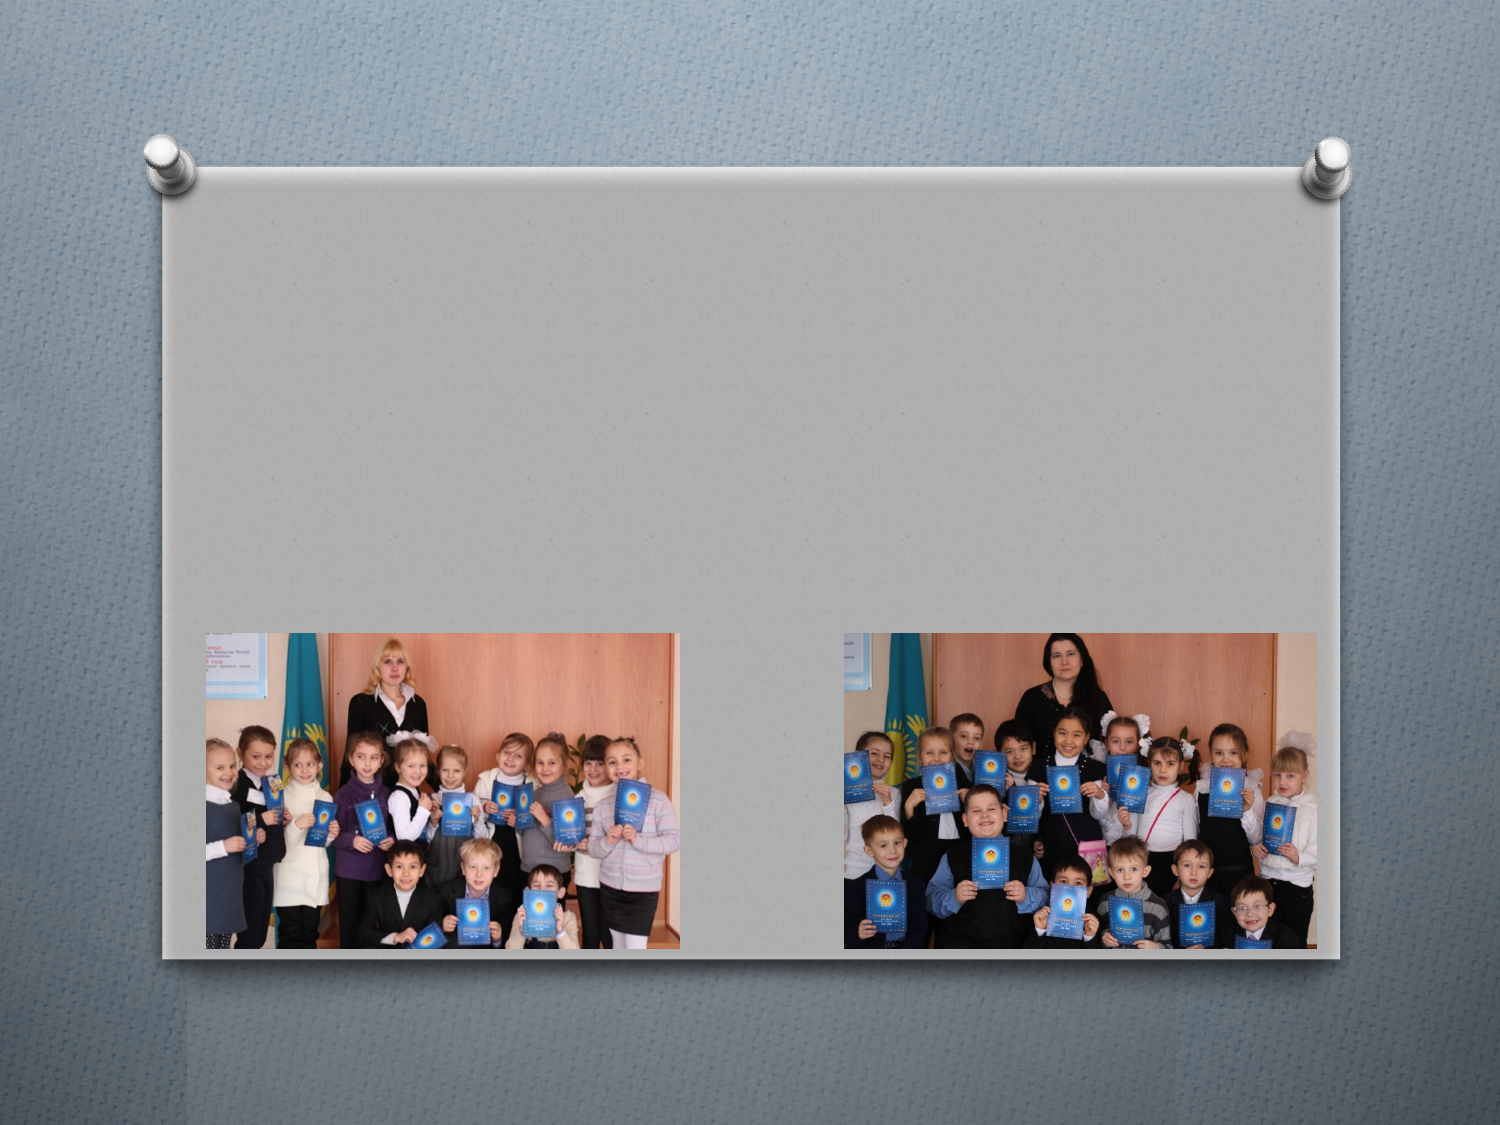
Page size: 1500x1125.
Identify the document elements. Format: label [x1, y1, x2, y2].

picture [1274, 109, 1396, 230]
picture [844, 633, 1318, 949]
picture [206, 632, 680, 949]
picture [112, 100, 235, 224]
